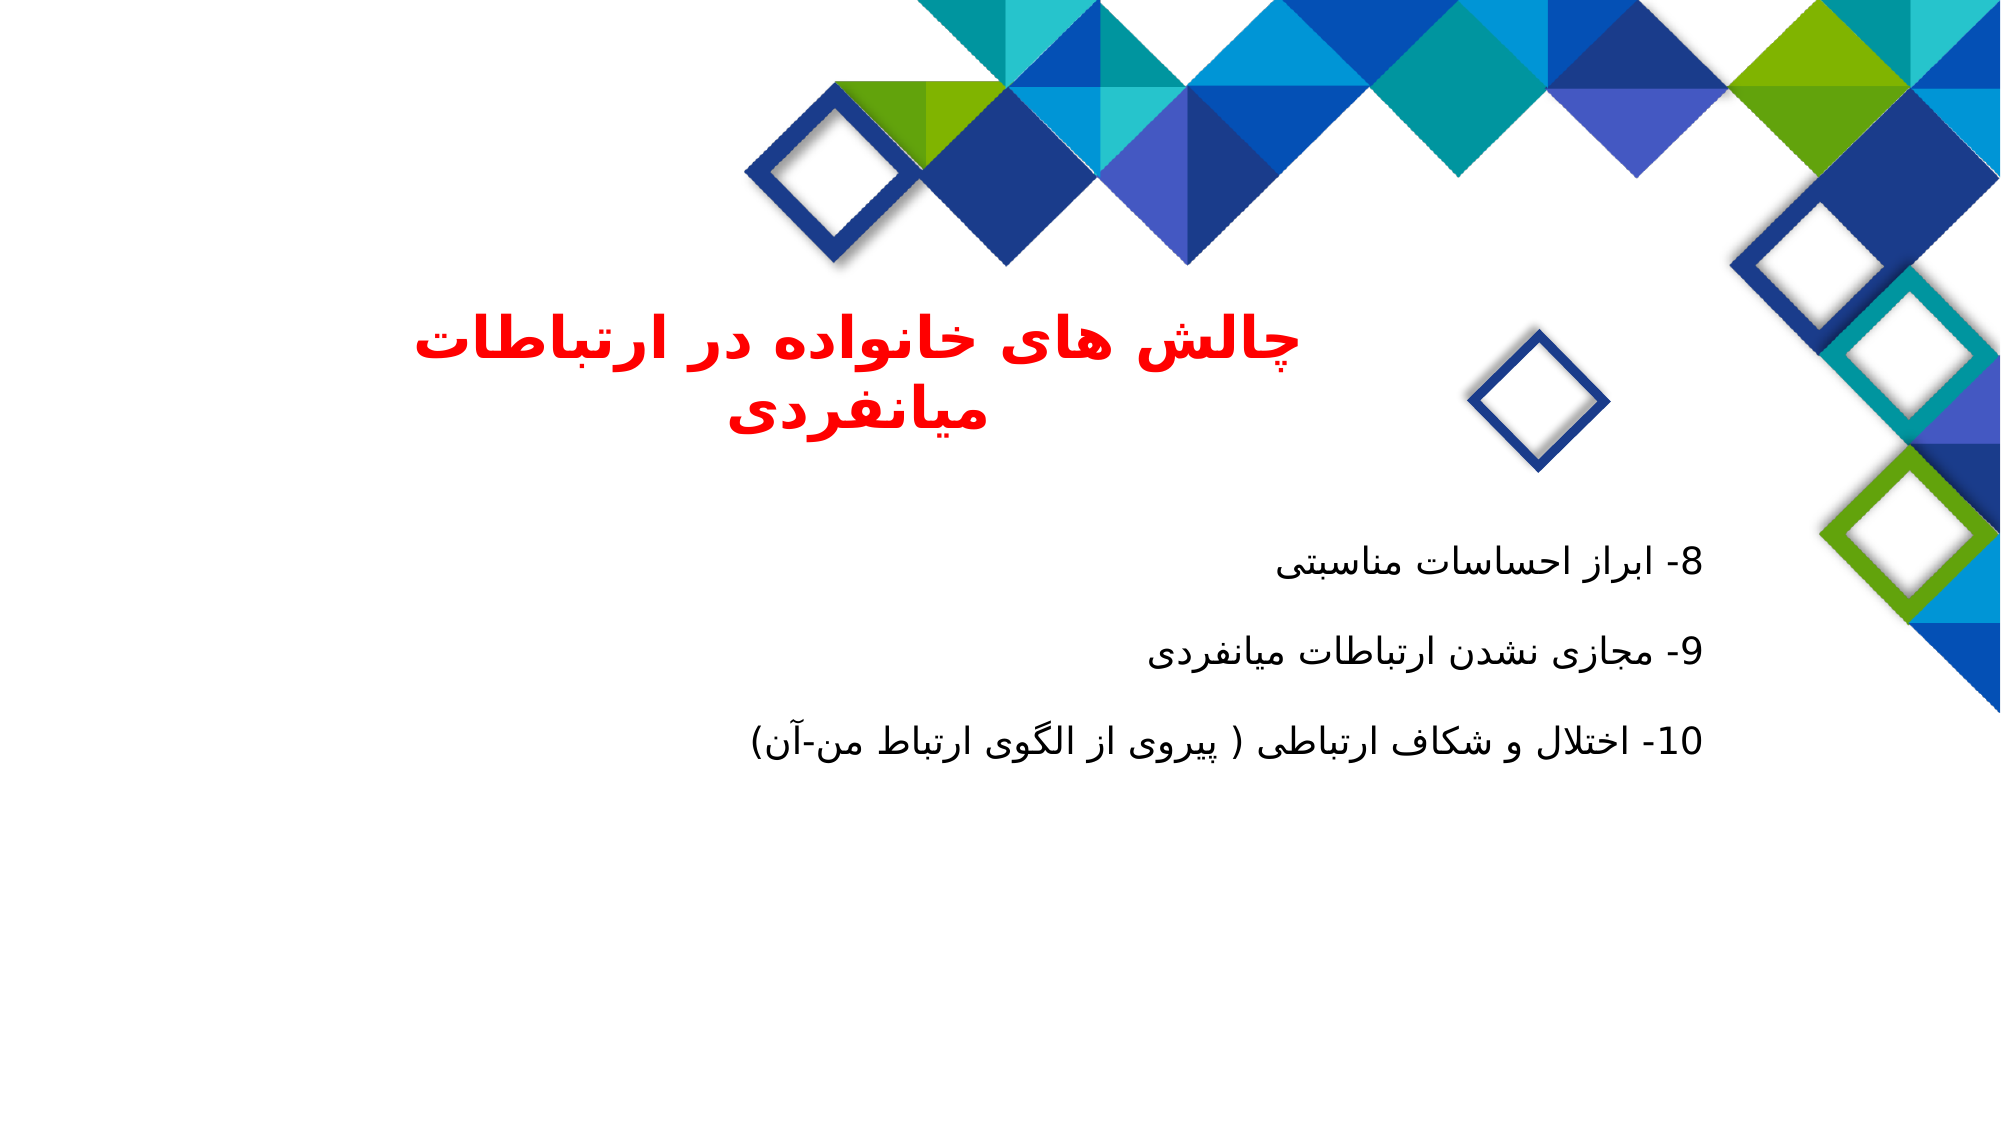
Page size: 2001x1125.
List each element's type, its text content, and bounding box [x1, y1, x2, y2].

text_box 8- ابراز احساسات مناسبتی 9- مجازی نشدن ارتباطات میانفردی 10- اختلال و شکاف ارتباطی ( پیروی از الگوی ارتباط من-آن) [44, 484, 1719, 770]
text_box [1473, 335, 1605, 467]
text_box چالش های خانواده در ارتباطات میانفردی [353, 292, 1364, 448]
picture [739, 0, 2001, 713]
